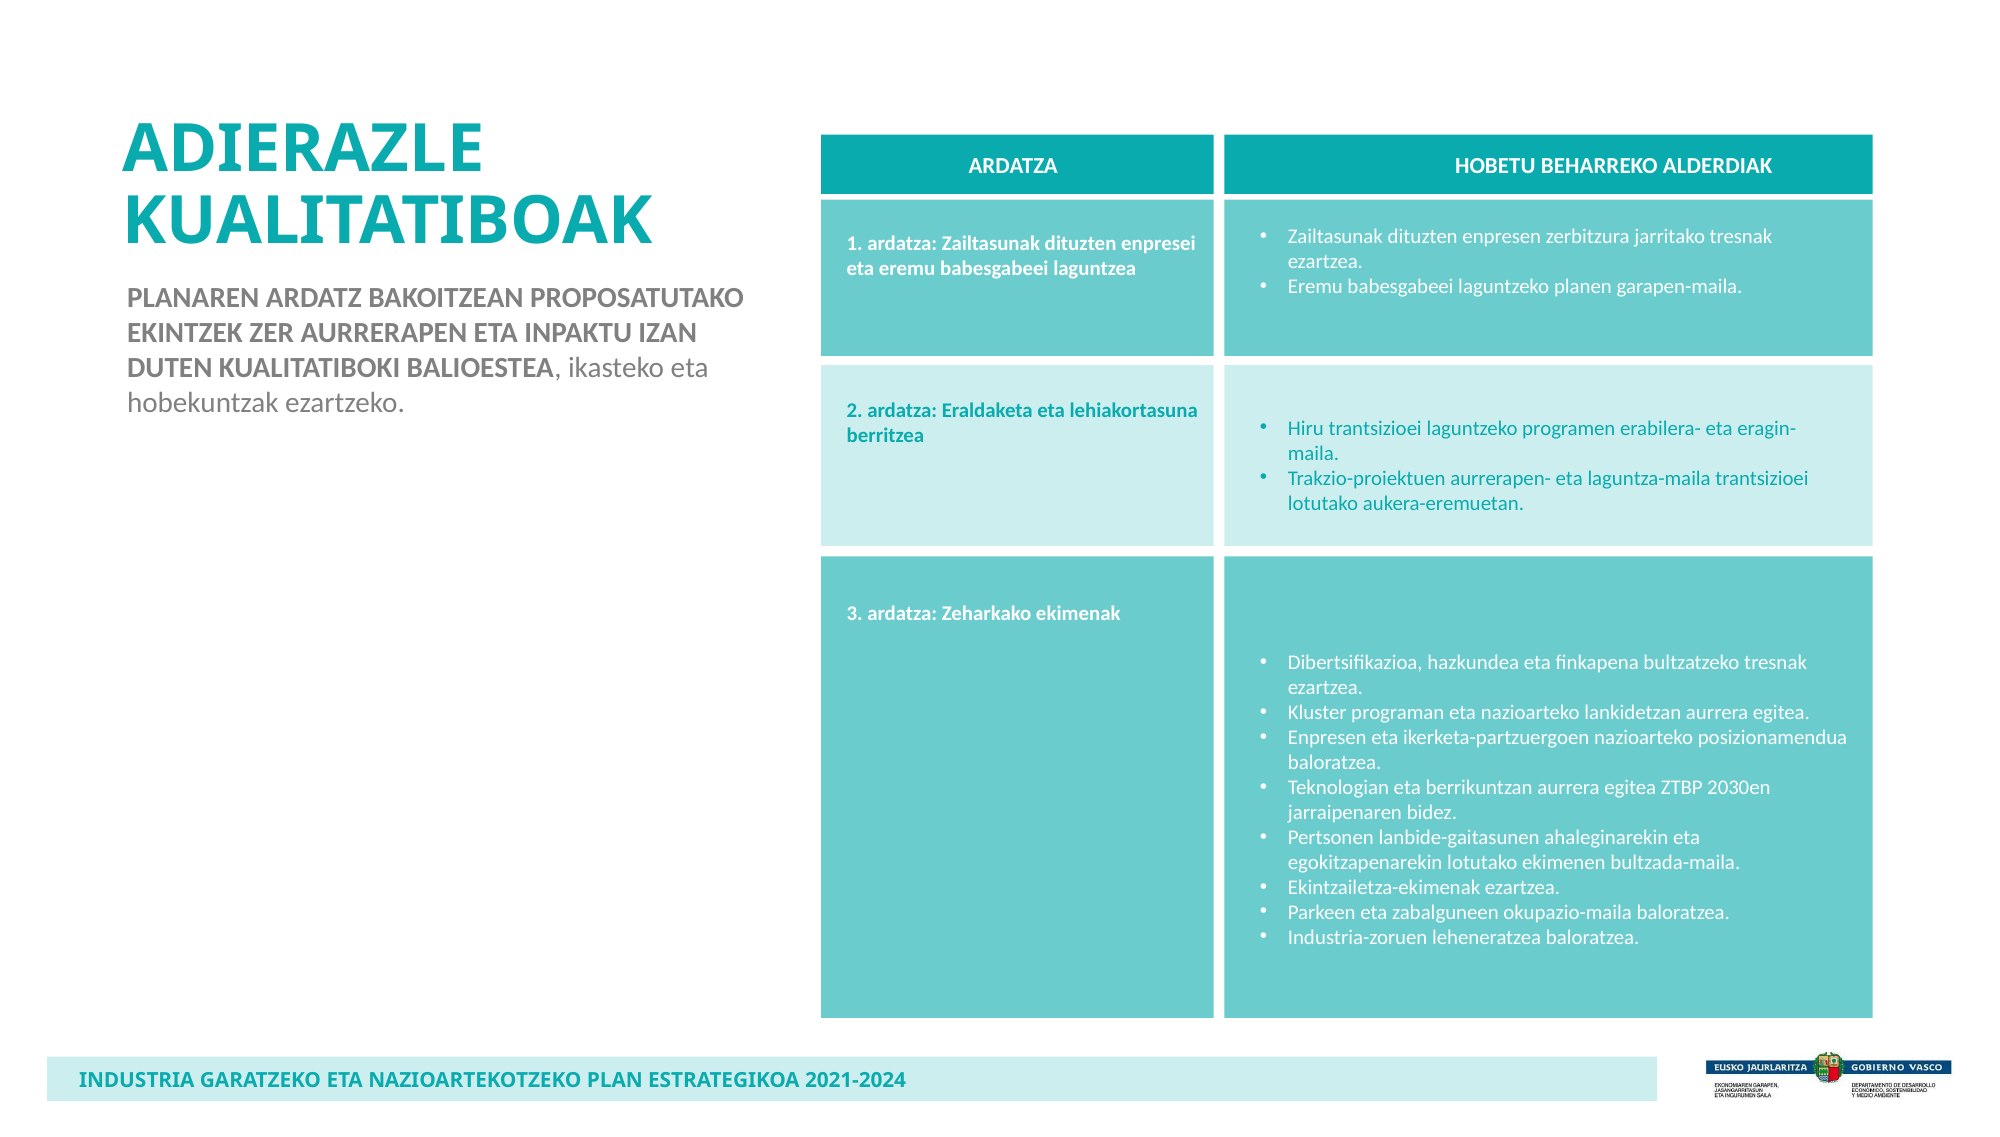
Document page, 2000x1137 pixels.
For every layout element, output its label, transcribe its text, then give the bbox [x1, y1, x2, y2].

text_box 1. ardatza: Zailtasunak dituzten enpresei eta eremu babesgabeei laguntzea [846, 229, 1205, 280]
text_box Zailtasunak dituzten enpresen zerbitzura jarritako tresnak ezartzea. Eremu babesgabeei laguntzeko planen garapen-maila. [1259, 222, 1850, 323]
text_box [1223, 555, 1874, 1019]
text_box [1223, 199, 1874, 357]
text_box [47, 1052, 1953, 1107]
text_box ARDATZA [837, 149, 1189, 183]
text_box [1223, 134, 1874, 195]
text_box [820, 199, 1215, 357]
text_box [820, 364, 1215, 547]
text_box [820, 134, 1215, 195]
text_box Hiru trantsizioei laguntzeko programen erabilera- eta eragin-maila. Trakzio-proiektuen aurrerapen- eta laguntza-maila trantsizioei lotutako aukera-eremuetan. [1259, 389, 1822, 515]
text_box 2. ardatza: Eraldaketa eta lehiakortasuna berritzea [846, 396, 1205, 447]
text_box ADIERAZLE KUALITATIBOAK [102, 104, 693, 261]
text_box [820, 555, 1215, 1019]
text_box Dibertsifikazioa, hazkundea eta finkapena bultzatzeko tresnak ezartzea. Kluster programan eta nazioarteko lankidetzan aurrera egitea. Enpresen eta ikerketa-partzuergoen nazioarteko posizionamendua baloratzea. Teknologian eta berrikuntzan aurrera egitea ZTBP 2030en jarraipenaren bidez. Pertsonen lanbide-gaitasunen ahaleginarekin eta egokitzapenarekin lotutako ekimenen bultzada-maila. Ekintzailetza-ekimenak ezartzea. Parkeen eta zabalguneen okupazio-maila baloratzea. Industria-zoruen leheneratzea baloratzea. [1259, 623, 1850, 949]
text_box PLANAREN ARDATZ BAKOITZEAN PROPOSATUTAKO EKINTZEK ZER AURRERAPEN ETA INPAKTU IZAN DUTEN KUALITATIBOKI BALIOESTEA, ikasteko eta hobekuntzak ezartzeko. [127, 278, 771, 419]
text_box [1223, 364, 1874, 547]
text_box HOBETU BEHARREKO ALDERDIAK [1406, 149, 1822, 183]
text_box 3. ardatza: Zeharkako ekimenak [846, 599, 1205, 625]
